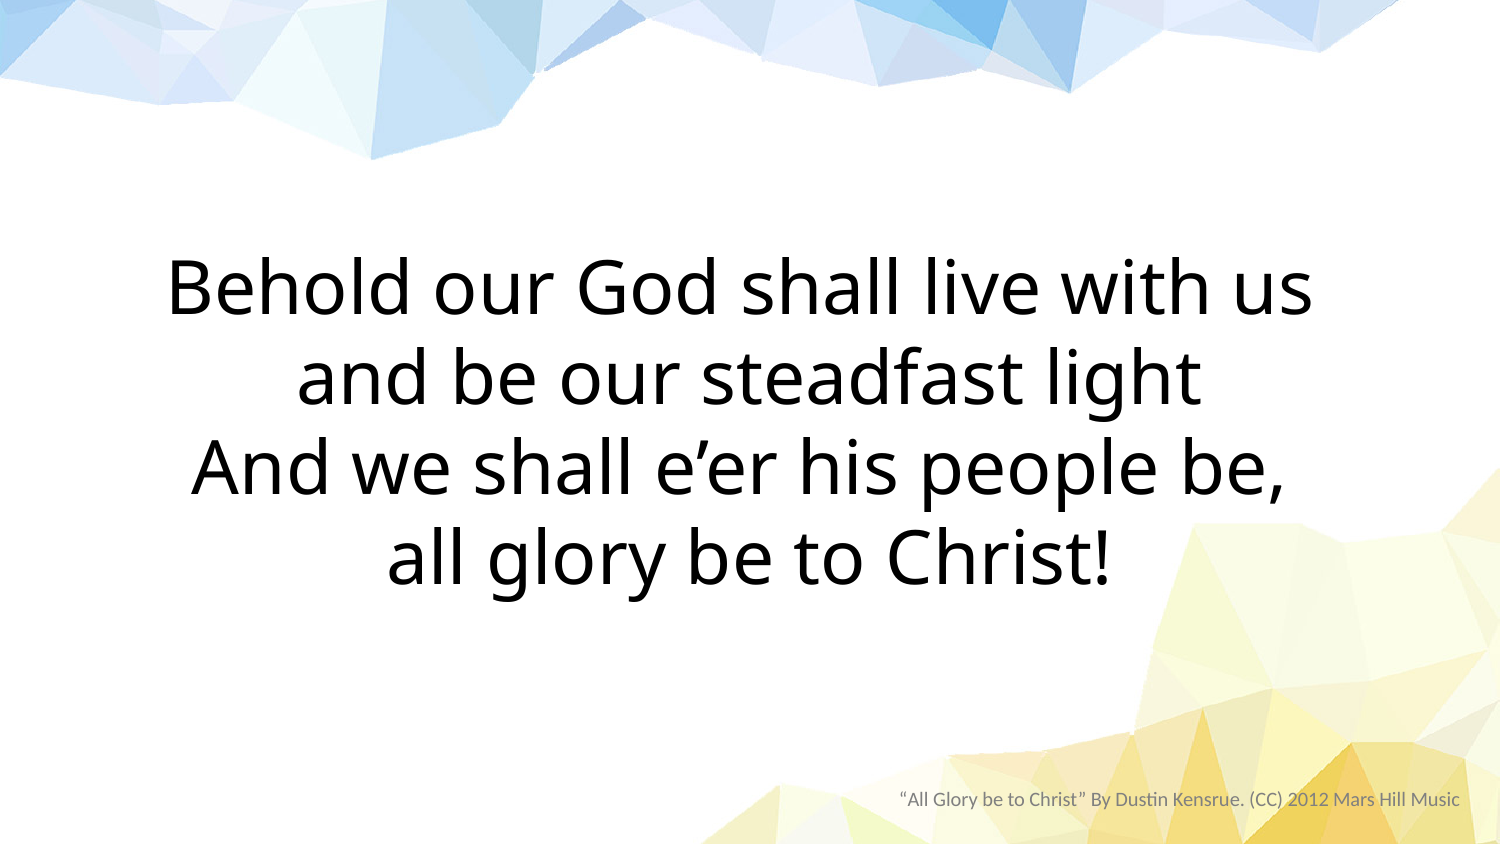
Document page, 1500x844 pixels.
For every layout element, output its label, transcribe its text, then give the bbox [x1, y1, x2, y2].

picture [0, 0, 1500, 232]
picture [0, 608, 1500, 844]
text_box Behold our God shall live with us and be our steadfast light And we shall e’er his people be, all glory be to Christ! [0, 232, 1500, 608]
text_box “All Glory be to Christ” By Dustin Kensrue. (CC) 2012 Mars Hill Music [883, 779, 1475, 819]
